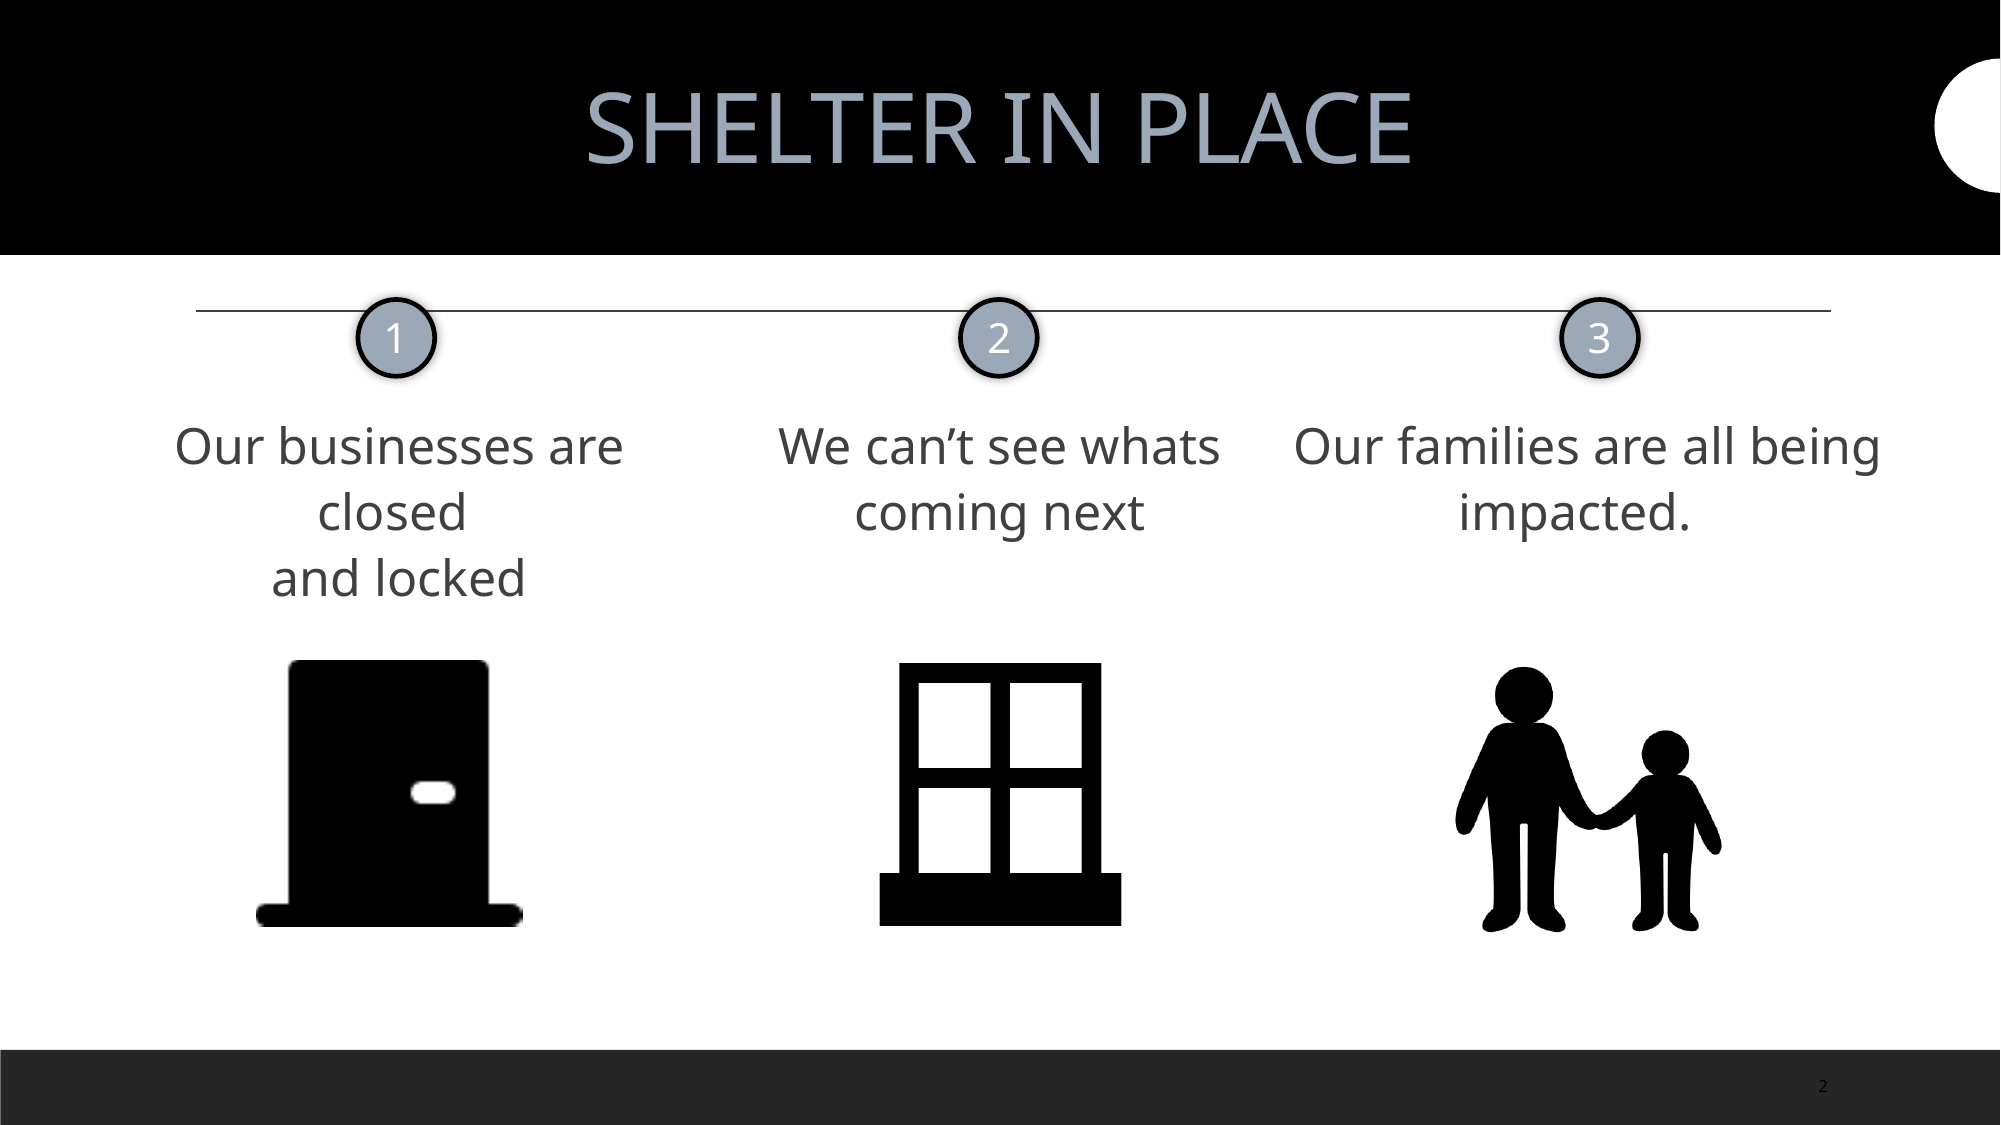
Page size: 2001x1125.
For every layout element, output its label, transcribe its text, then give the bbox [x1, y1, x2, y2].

list Our businesses are closed and locked [125, 400, 675, 777]
text_box [1628, 309, 1640, 367]
text_box [959, 308, 972, 367]
title SHELTER IN PLACE [125, 50, 1875, 215]
text_box 1 [368, 304, 424, 370]
picture [836, 629, 1164, 958]
text_box [975, 370, 1023, 378]
text_box [424, 309, 437, 367]
text_box 2 [972, 304, 1028, 370]
text_box [1579, 298, 1621, 304]
slide_number 2 [1803, 1057, 1932, 1118]
picture [1443, 653, 1734, 944]
text_box [373, 370, 420, 378]
text_box [1028, 311, 1039, 365]
picture [256, 660, 523, 928]
text_box [356, 310, 368, 366]
text_box [375, 298, 417, 304]
text_box [1560, 309, 1572, 366]
text_box [1576, 370, 1624, 378]
list We can’t see whats coming next [725, 400, 1260, 608]
list Our families are all being impacted. [1260, 400, 1916, 777]
text_box [978, 298, 1020, 304]
text_box 3 [1572, 304, 1628, 370]
